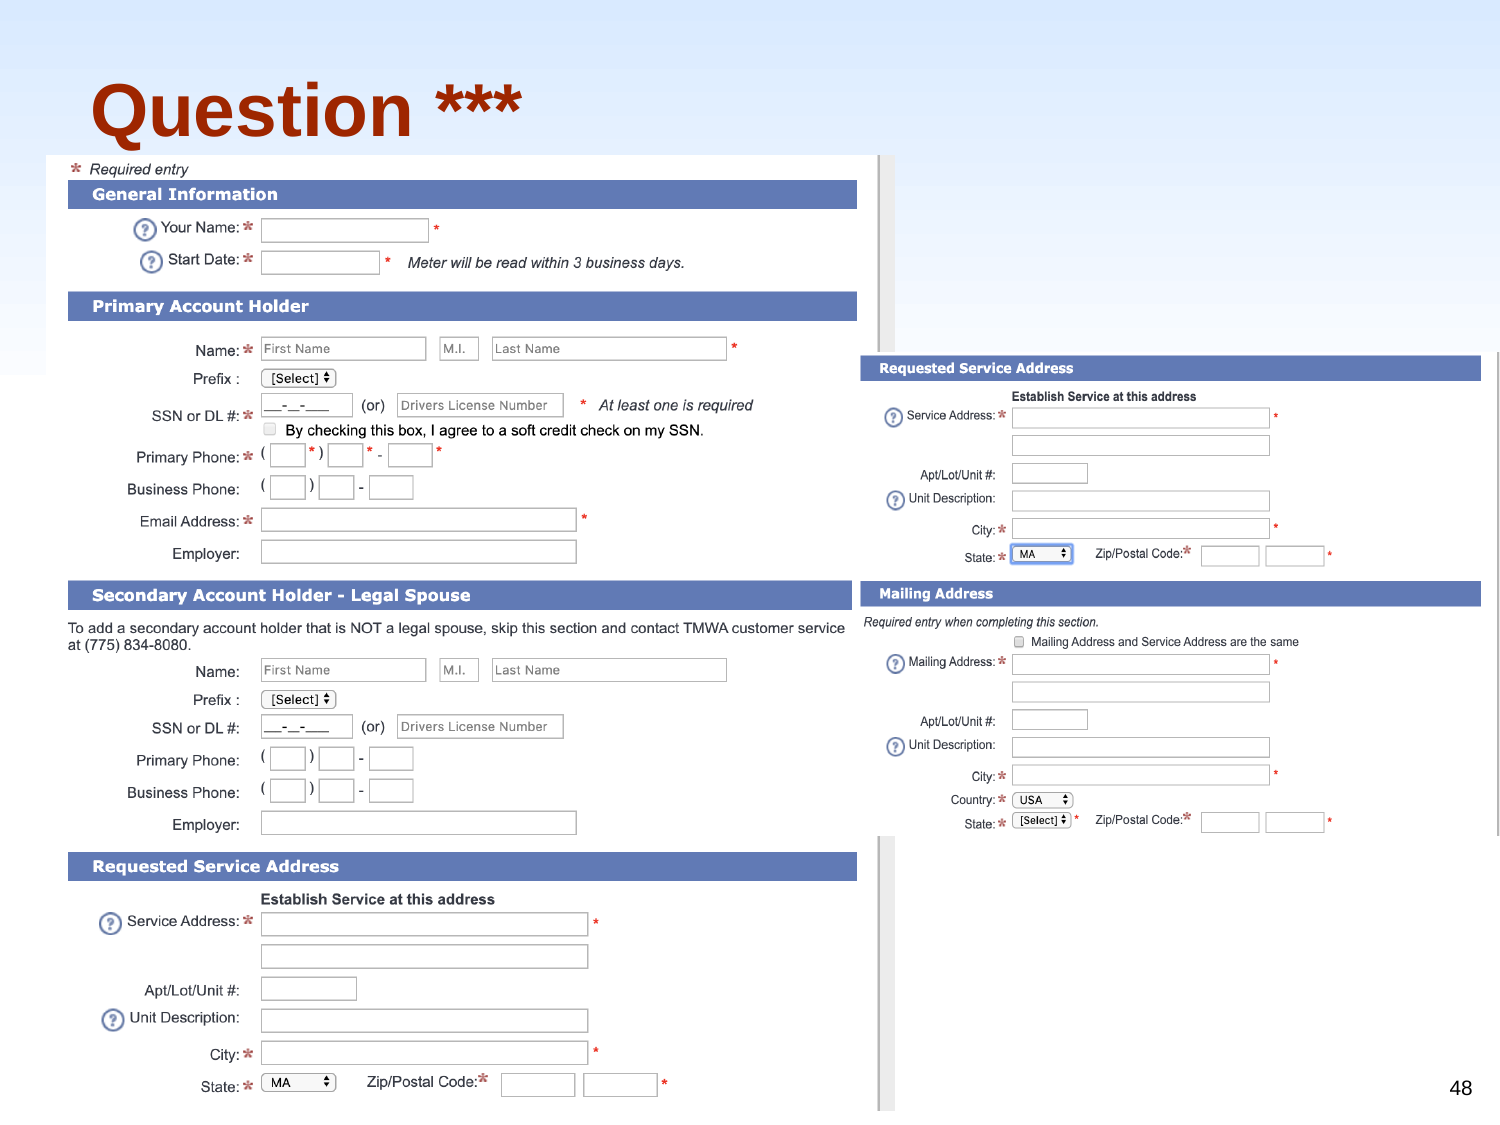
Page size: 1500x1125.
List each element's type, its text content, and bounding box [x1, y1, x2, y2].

picture [46, 155, 1500, 1111]
slide_number ‹#› [1175, 1049, 1488, 1125]
title Question *** [75, 12, 1438, 200]
